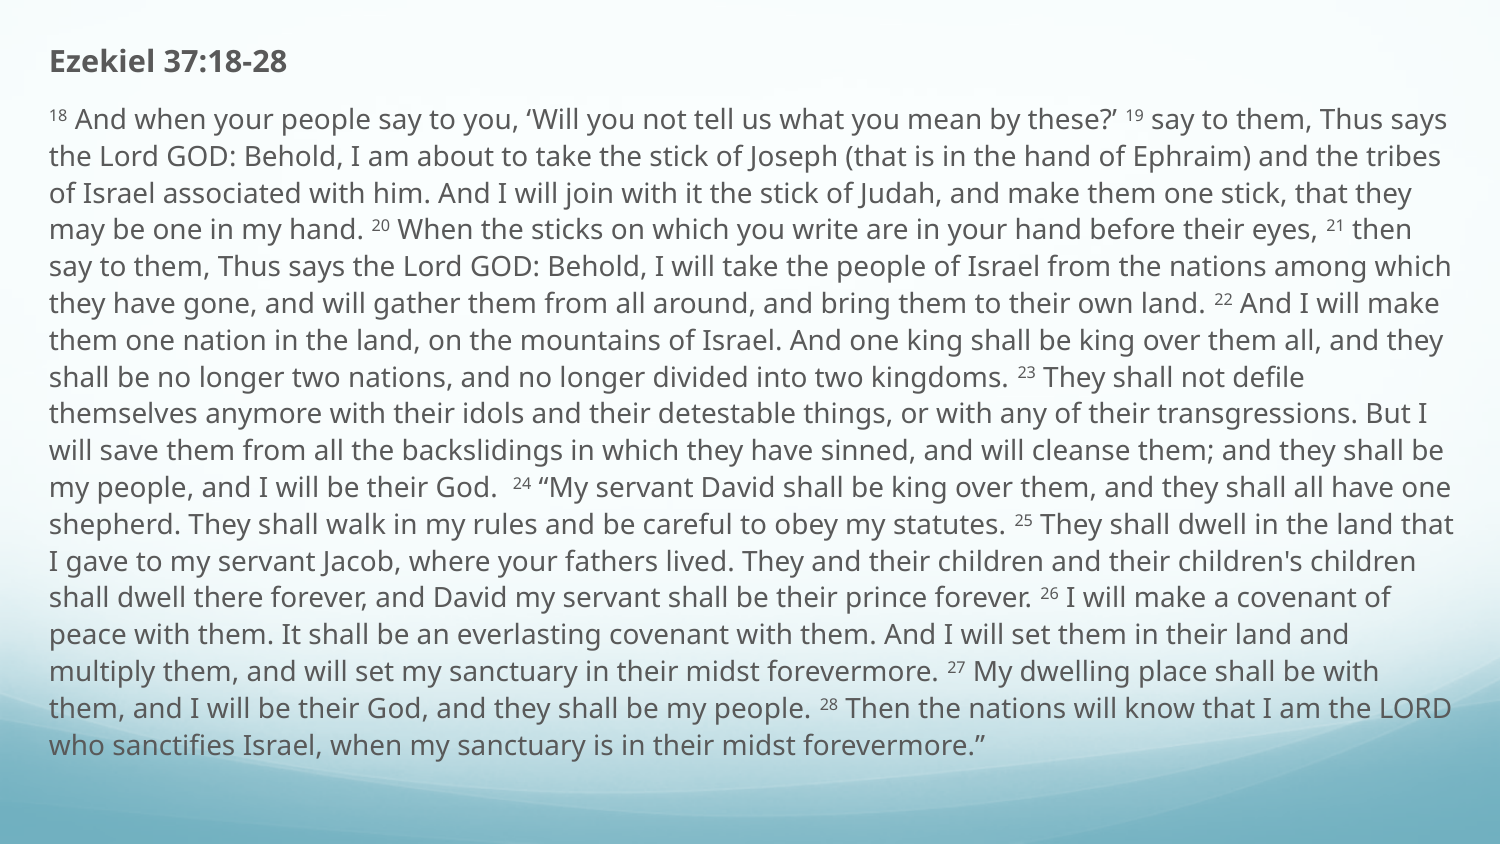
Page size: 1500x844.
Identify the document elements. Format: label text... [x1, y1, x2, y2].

list Ezekiel 37:18-28 18 And when your people say to you, ‘Will you not tell us what you mean by these?’ 19 say to them, Thus says the Lord GOD: Behold, I am about to take the stick of Joseph (that is in the hand of Ephraim) and the tribes of Israel associated with him. And I will join with it the stick of Judah, and make them one stick, that they may be one in my hand. 20 When the sticks on which you write are in your hand before their eyes, 21 then say to them, Thus says the Lord GOD: Behold, I will take the people of Israel from the nations among which they have gone, and will gather them from all around, and bring them to their own land. 22 And I will make them one nation in the land, on the mountains of Israel. And one king shall be king over them all, and they shall be no longer two nations, and no longer divided into two kingdoms. 23 They shall not defile themselves anymore with their idols and their detestable things, or with any of their transgressions. But I will save them from all the backslidings in which they have sinned, and will cleanse them; and they shall be my people, and I will be their God. 24 “My servant David shall be king over them, and they shall all have one shepherd. They shall walk in my rules and be careful to obey my statutes. 25 They shall dwell in the land that I gave to my servant Jacob, where your fathers lived. They and their children and their children's children shall dwell there forever, and David my servant shall be their prince forever. 26 I will make a covenant of peace with them. It shall be an everlasting covenant with them. And I will set them in their land and multiply them, and will set my sanctuary in their midst forevermore. 27 My dwelling place shall be with them, and I will be their God, and they shall be my people. 28 Then the nations will know that I am the LORD who sanctifies Israel, when my sanctuary is in their midst forevermore.” [34, 34, 1476, 770]
